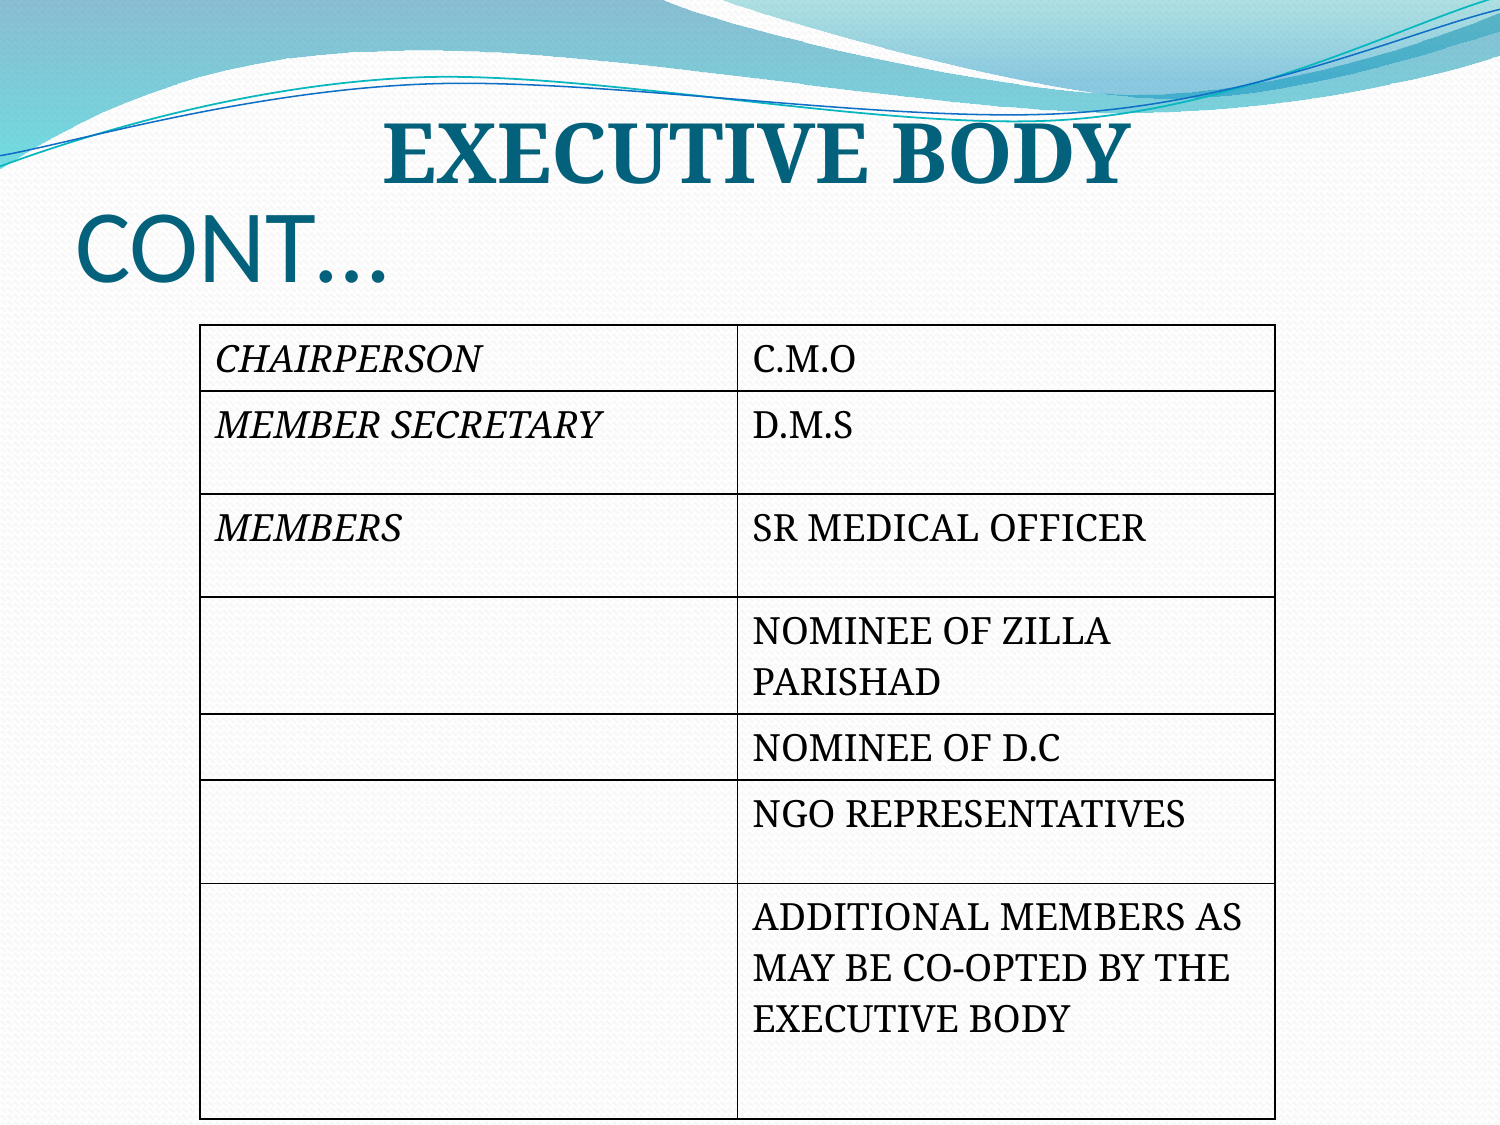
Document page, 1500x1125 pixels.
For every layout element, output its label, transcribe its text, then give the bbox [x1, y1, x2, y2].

table_cell SR MEDICAL OFFICER [738, 495, 1274, 596]
table_cell [201, 884, 737, 1118]
table_cell NGO REPRESENTATIVES [738, 781, 1274, 883]
table_cell D.M.S [738, 392, 1274, 493]
table_cell NOMINEE OF D.C [738, 715, 1274, 779]
table_header CHAIRPERSON [201, 326, 737, 390]
table_cell [201, 598, 737, 713]
table_cell MEMBER SECRETARY [201, 392, 737, 493]
table_cell ADDITIONAL MEMBERS AS MAY BE CO-OPTED BY THE EXECUTIVE BODY [738, 884, 1274, 1118]
table_cell [201, 715, 737, 779]
list EXECUTIVE BODY [75, 62, 1425, 238]
table_cell MEMBERS [201, 495, 737, 596]
table_cell [201, 781, 737, 883]
table_header C.M.O [738, 326, 1274, 390]
table_cell NOMINEE OF ZILLA PARISHAD [738, 598, 1274, 713]
title CONT… [75, 238, 1425, 303]
